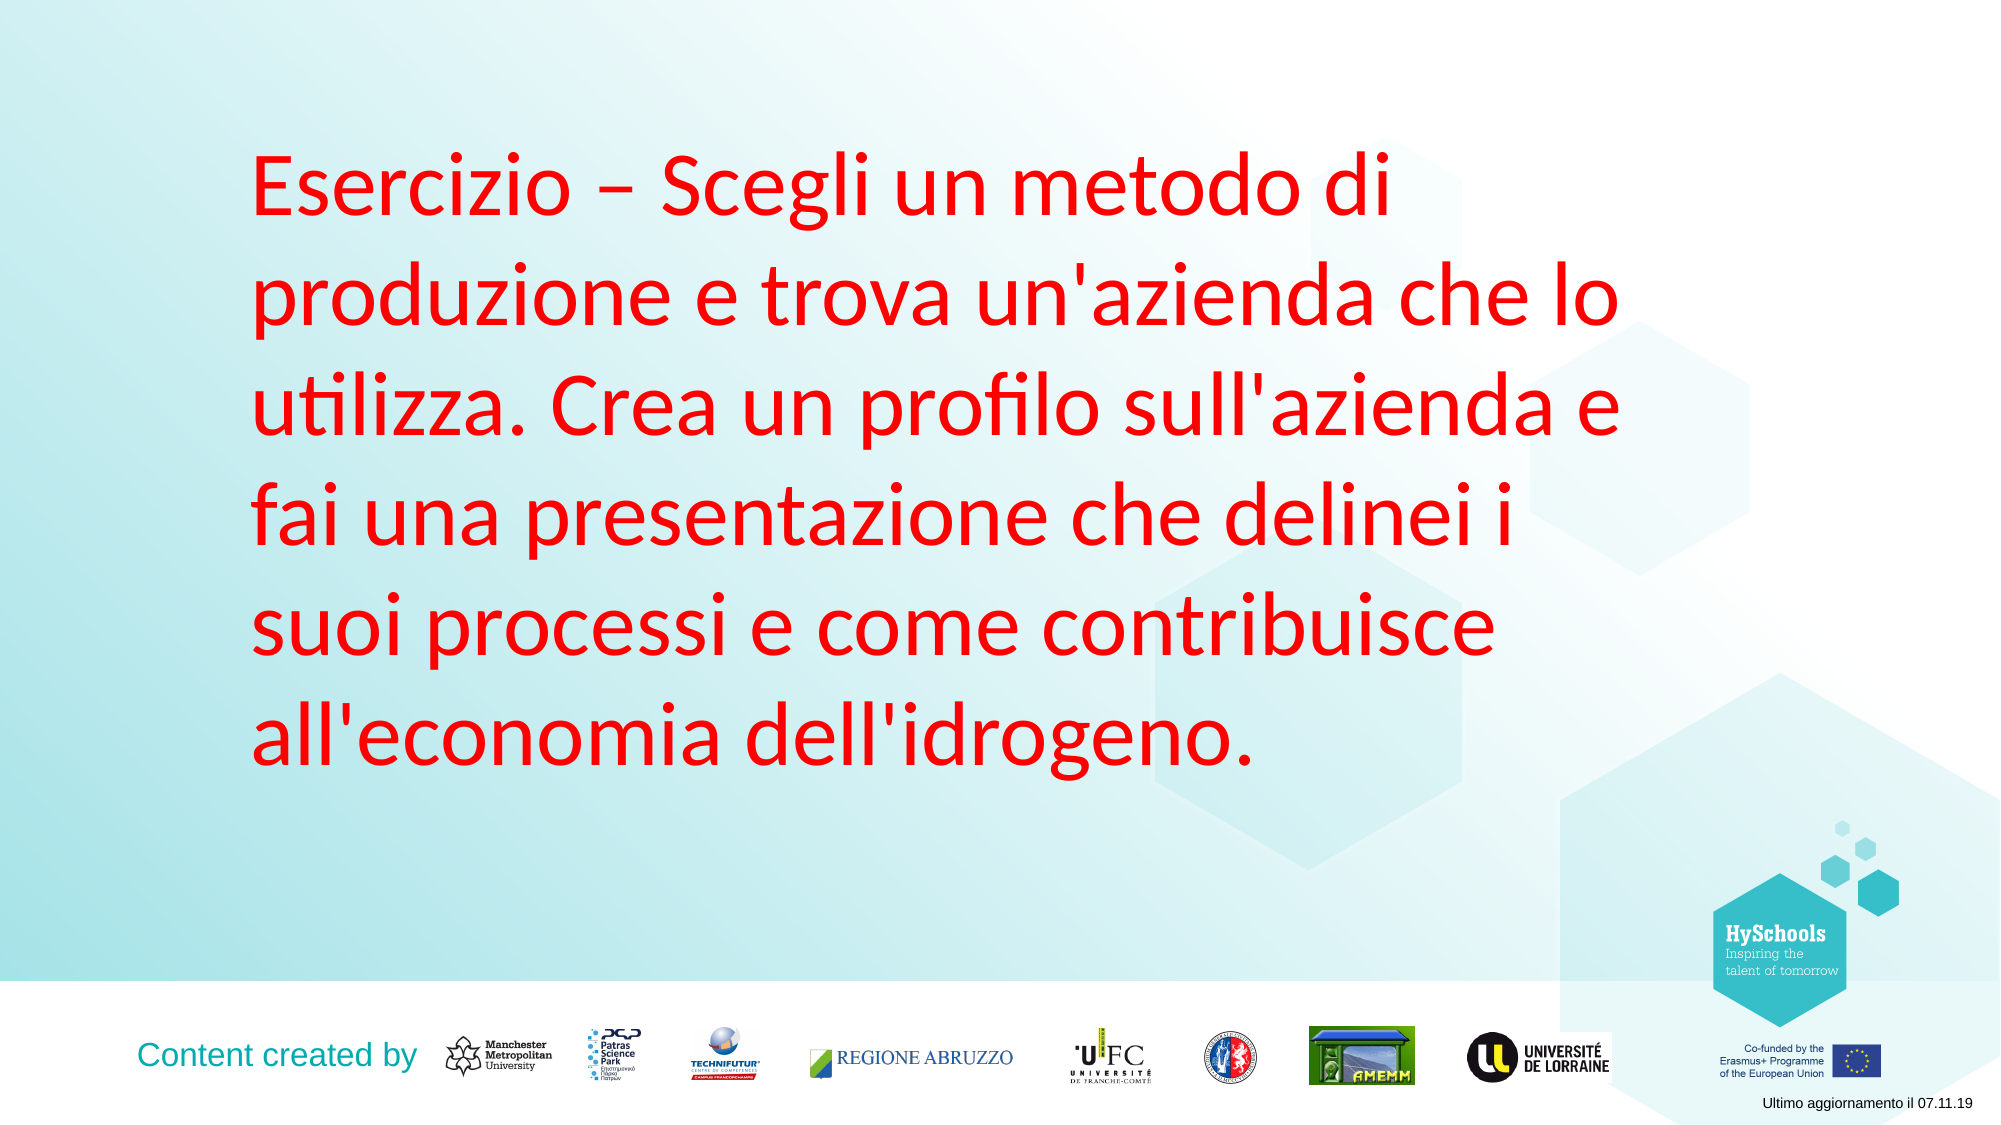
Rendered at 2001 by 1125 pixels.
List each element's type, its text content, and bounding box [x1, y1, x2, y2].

text_box Ultimo aggiornamento il 07.11.19 [1747, 1086, 1988, 1119]
picture [0, 0, 2000, 1125]
text_box Esercizio – Scegli un metodo di produzione e trova un'azienda che lo utilizza. Crea un profilo sull'azienda e fai una presentazione che delinei i suoi processi e come contribuisce all'economia dell'idrogeno. [235, 116, 1670, 791]
